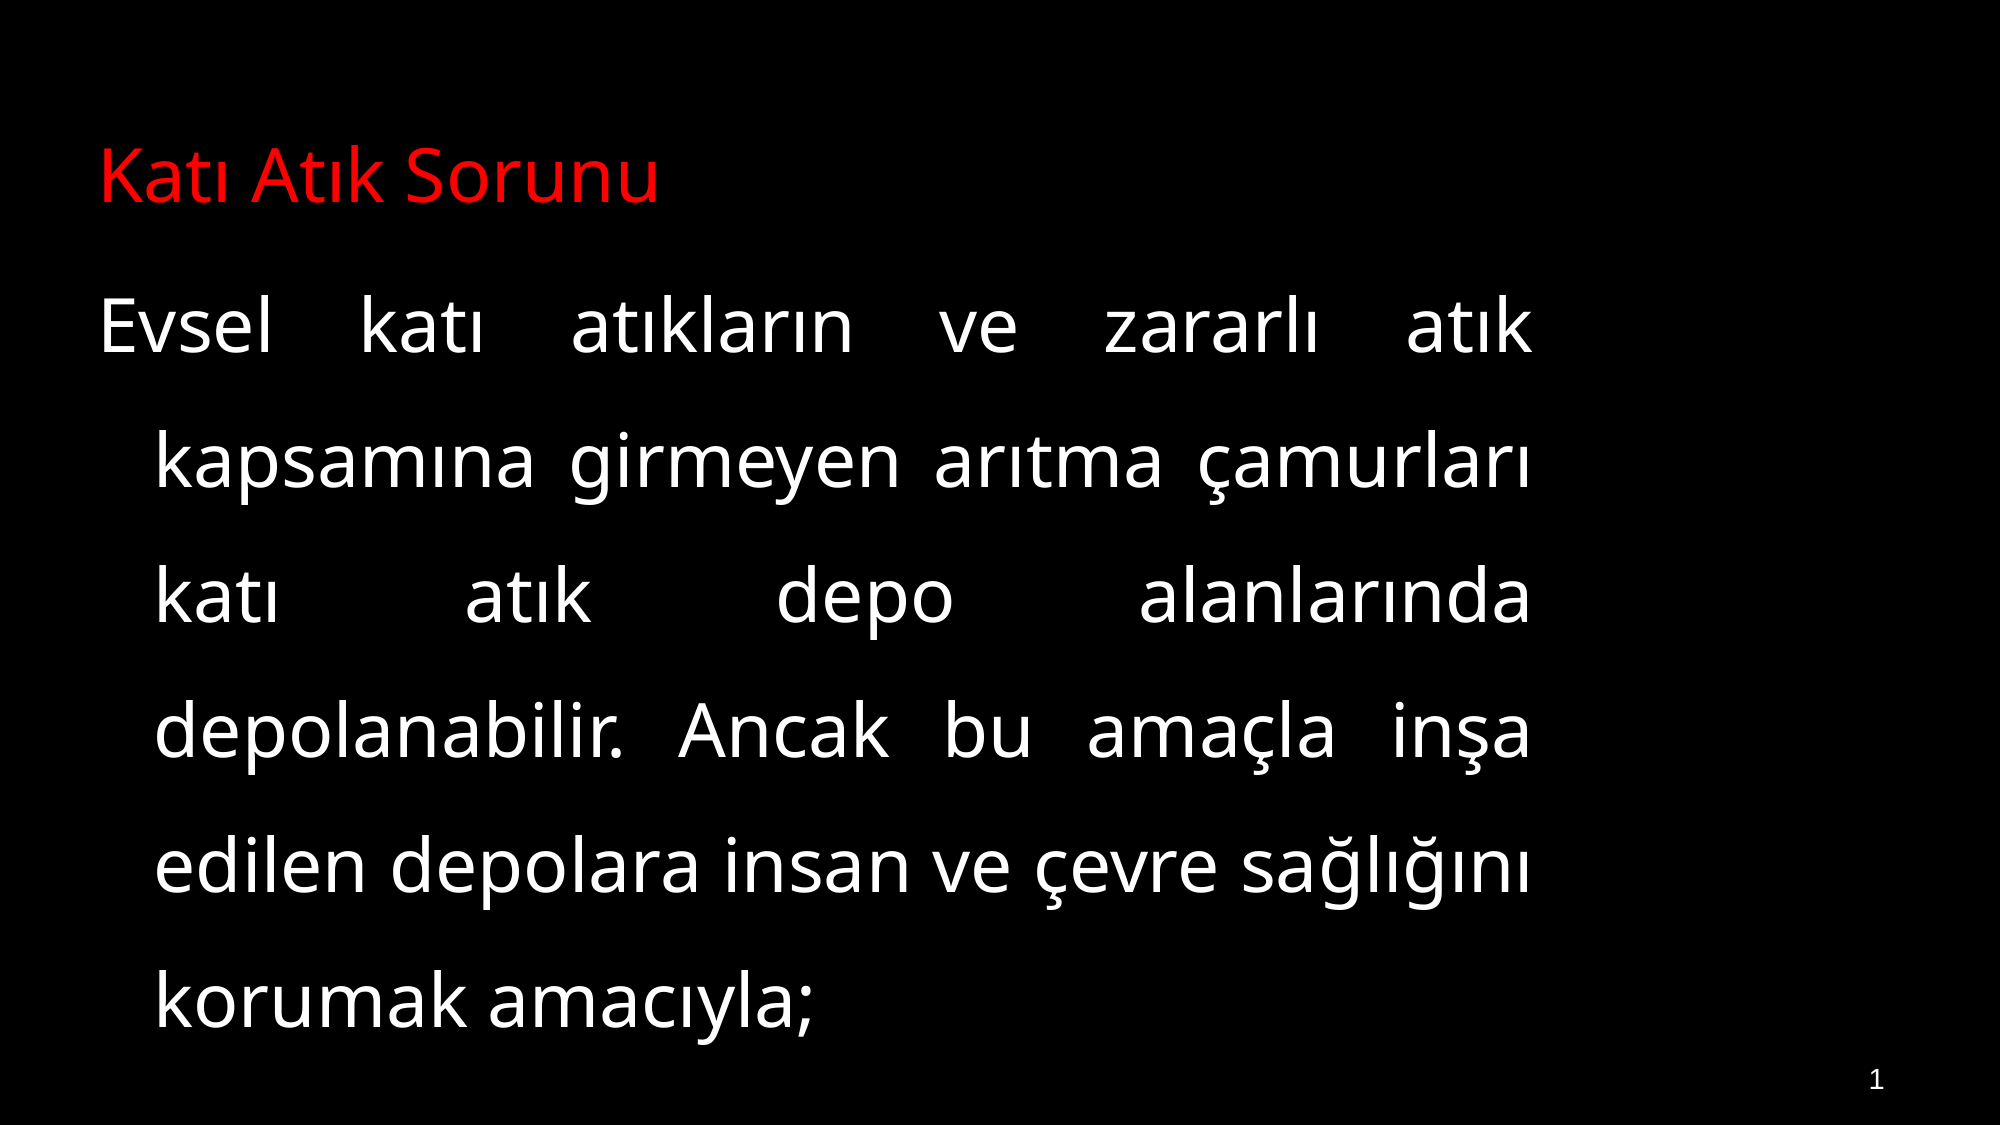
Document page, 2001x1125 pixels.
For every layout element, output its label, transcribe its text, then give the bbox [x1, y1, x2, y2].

list Katı Atık Sorunu Evsel katı atıkların ve zararlı atık kapsamına girmeyen arıtma çamurları katı atık depo alanlarında depolanabilir. Ancak bu amaçla inşa edilen depolara insan ve çevre sağlığını korumak amacıyla; [81, 74, 1550, 900]
slide_number 1 [1433, 1024, 1901, 1103]
